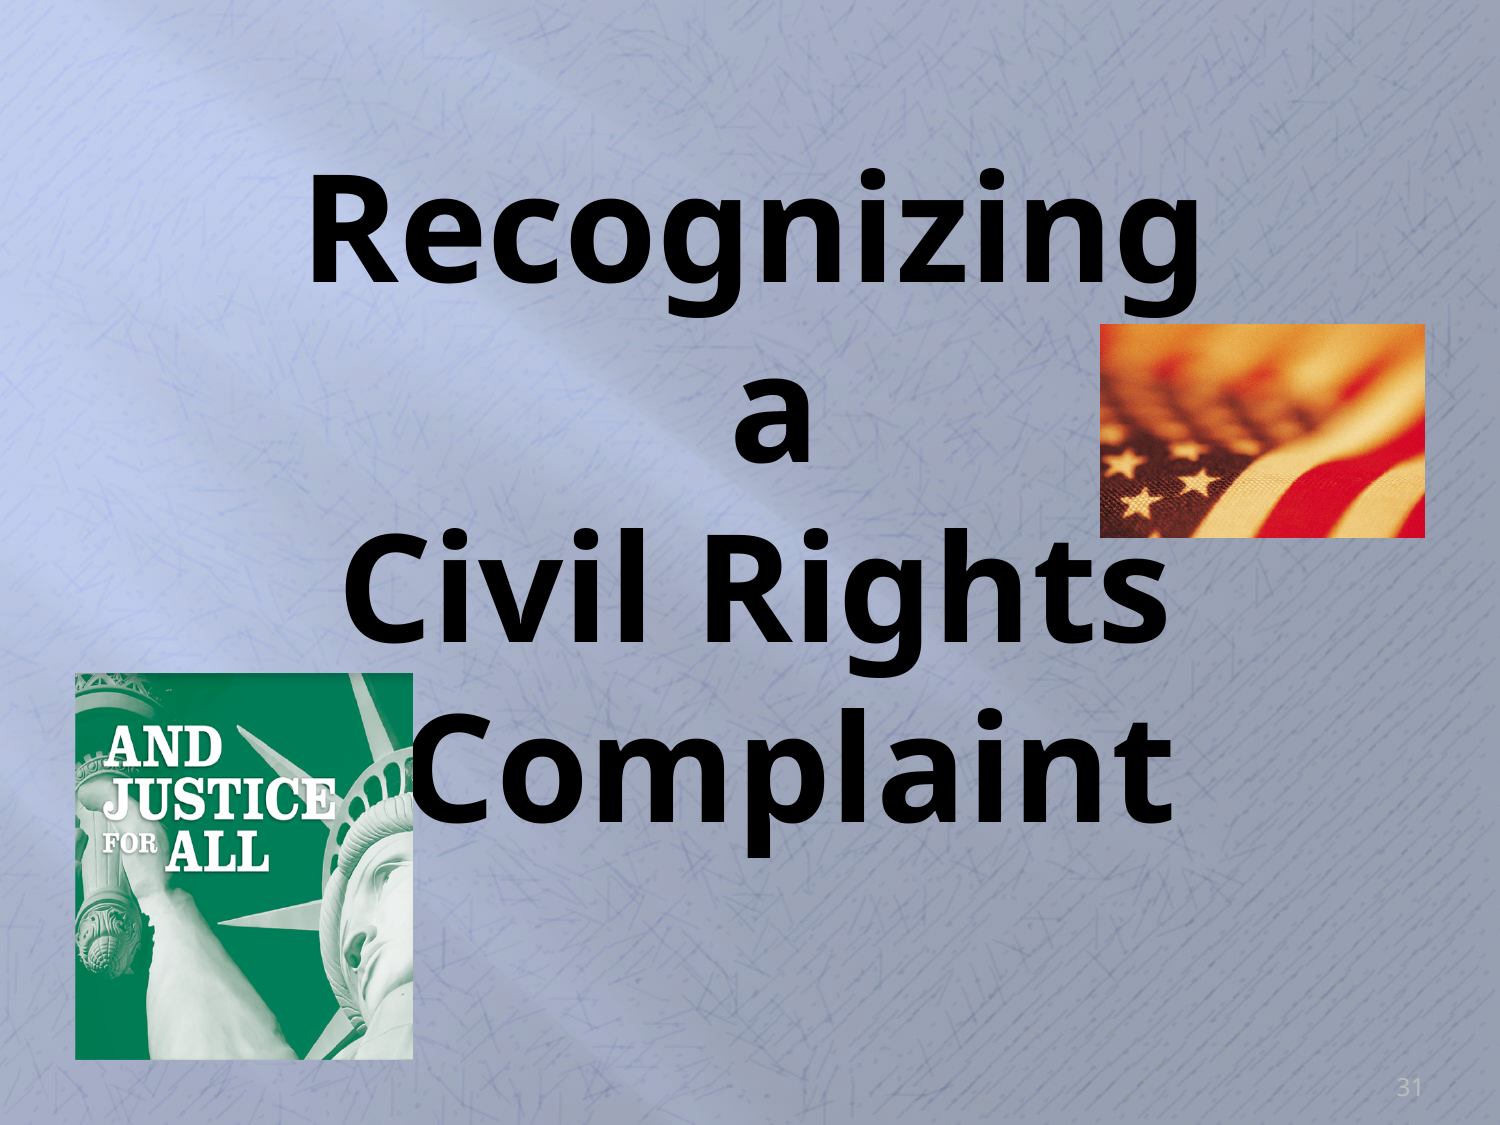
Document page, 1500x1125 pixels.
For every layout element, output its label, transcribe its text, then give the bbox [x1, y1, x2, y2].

picture [74, 673, 413, 1060]
list Recognizing a Civil Rights Complaint [212, 125, 1275, 869]
picture [1099, 324, 1426, 538]
slide_number 31 [1299, 1052, 1425, 1113]
